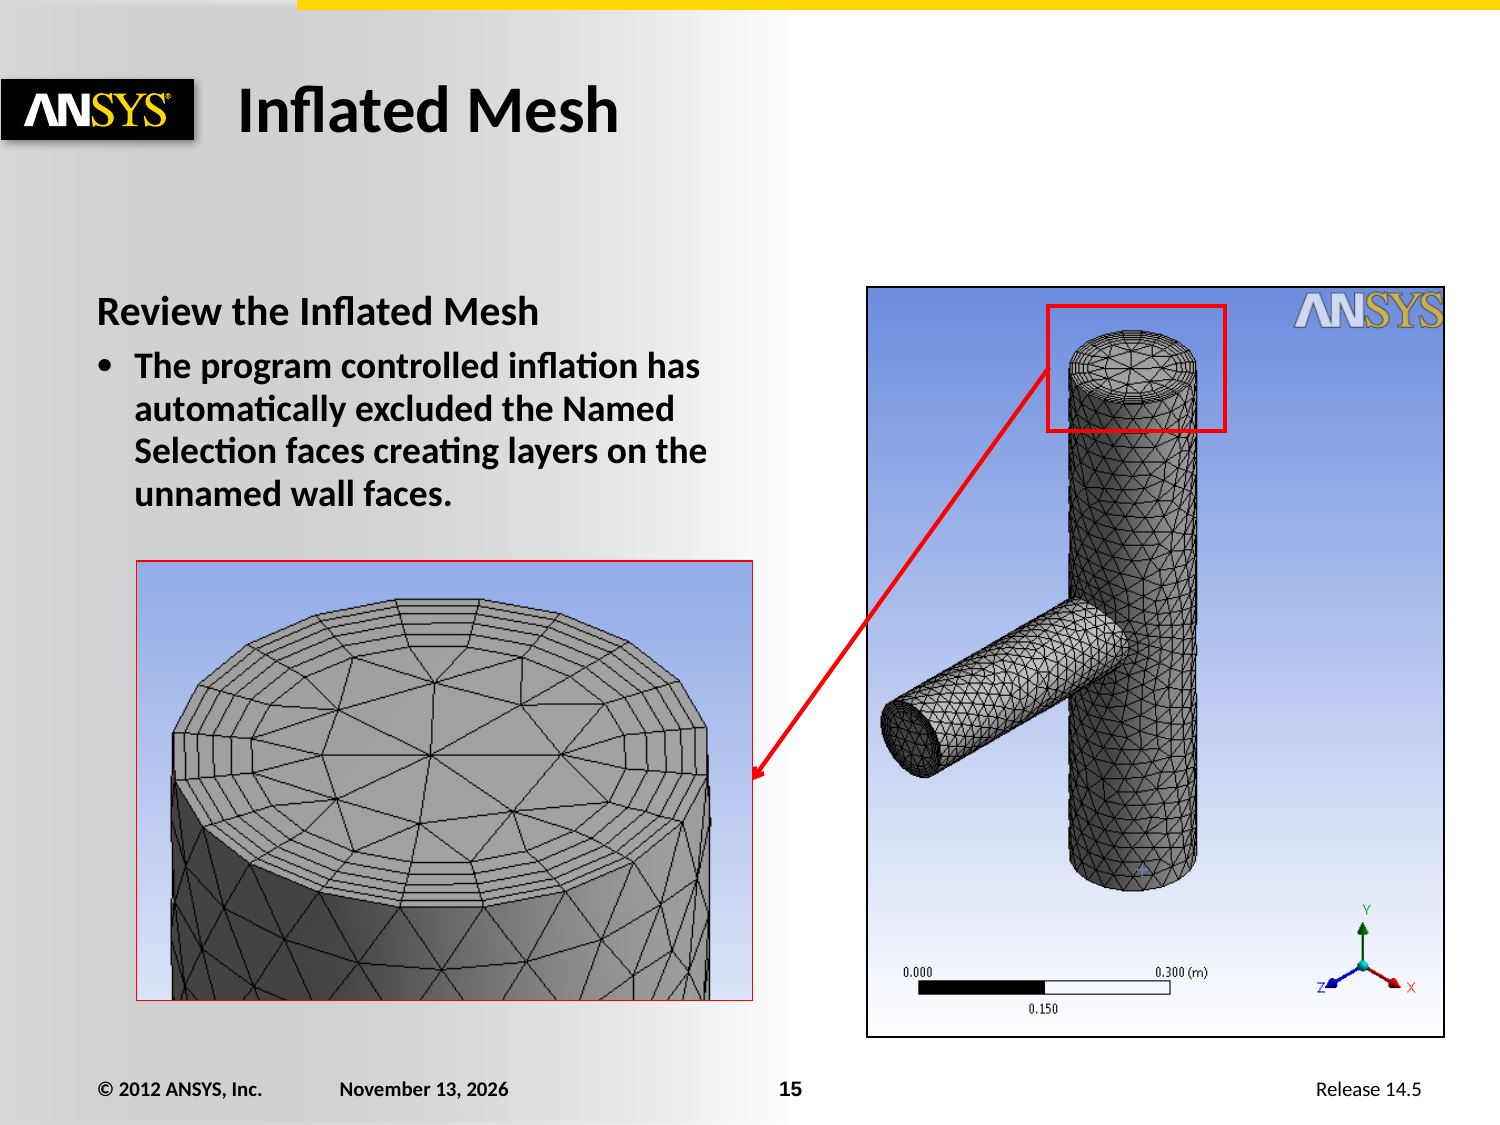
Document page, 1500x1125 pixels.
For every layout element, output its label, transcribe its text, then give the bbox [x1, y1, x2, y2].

picture [867, 287, 1444, 1037]
picture [137, 561, 752, 1000]
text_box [751, 368, 1049, 781]
title Inflated Mesh [237, 74, 1407, 176]
list Review the Inflated Mesh The program controlled inflation has automatically excluded the Named Selection faces creating layers on the unnamed wall faces. [96, 286, 763, 579]
list [96, 618, 723, 1025]
